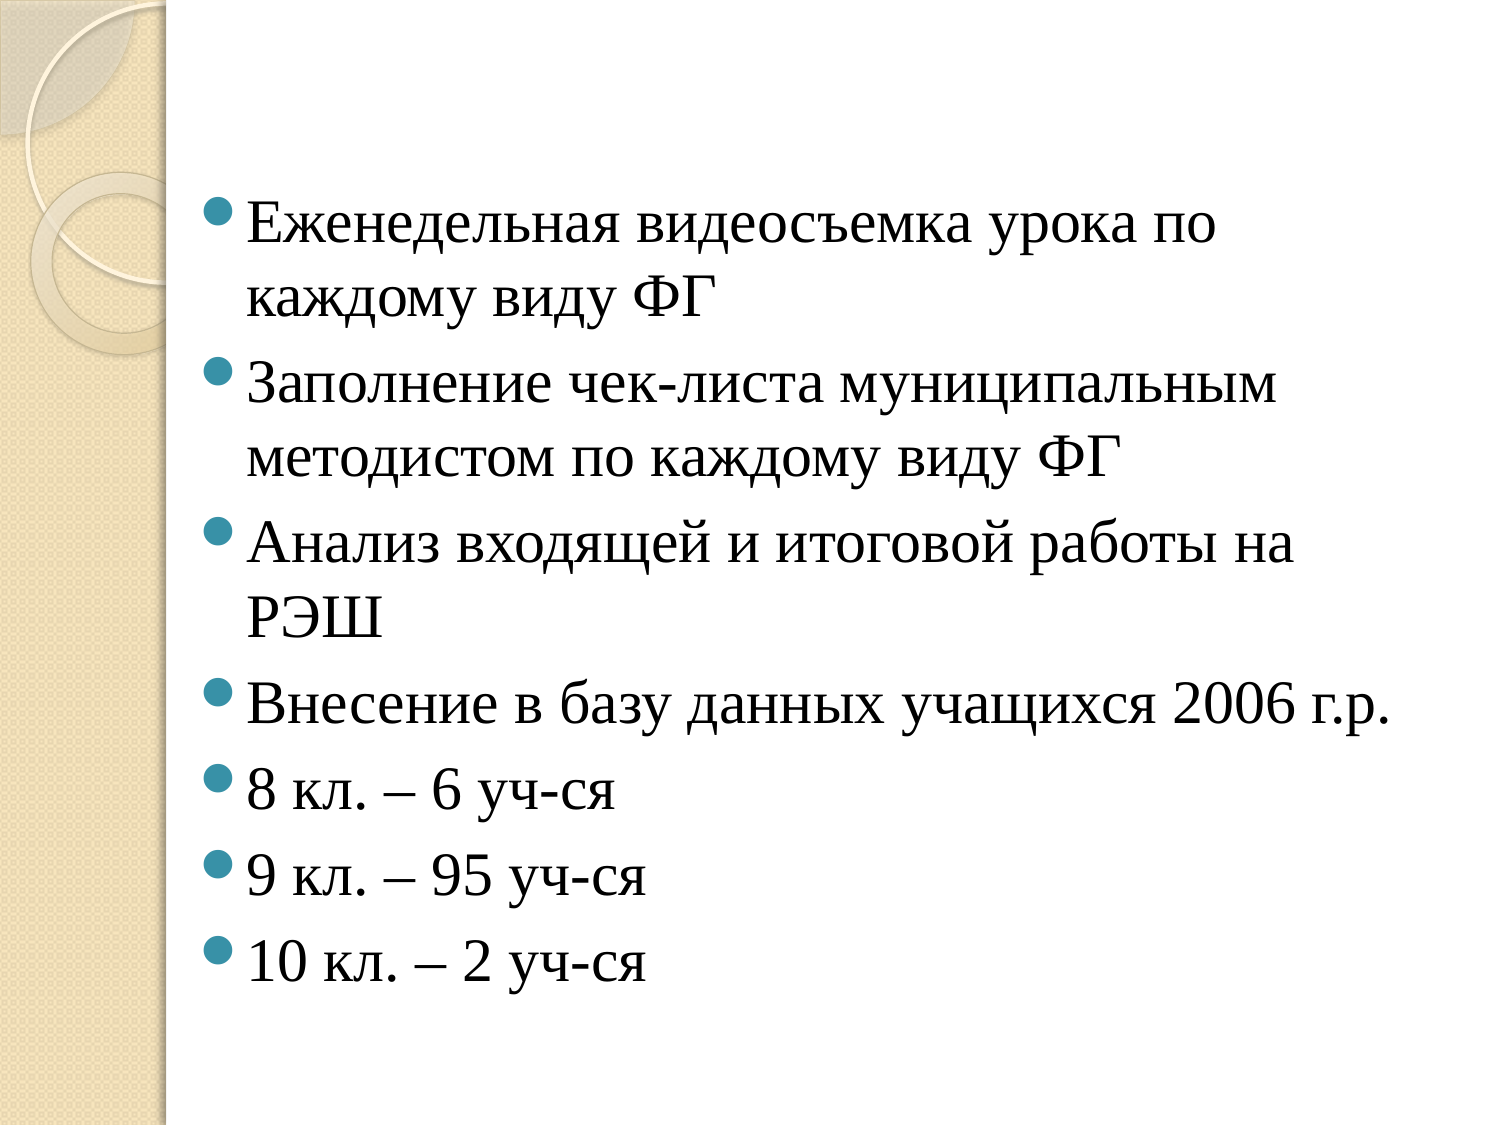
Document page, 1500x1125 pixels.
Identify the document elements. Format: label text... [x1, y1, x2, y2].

list Еженедельная видеосъемка урока по каждому виду ФГ Заполнение чек-листа муниципальным методистом по каждому виду ФГ Анализ входящей и итоговой работы на РЭШ Внесение в базу данных учащихся 2006 г.р. 8 кл. – 6 уч-ся 9 кл. – 95 уч-ся 10 кл. – 2 уч-ся [171, 172, 1459, 1005]
